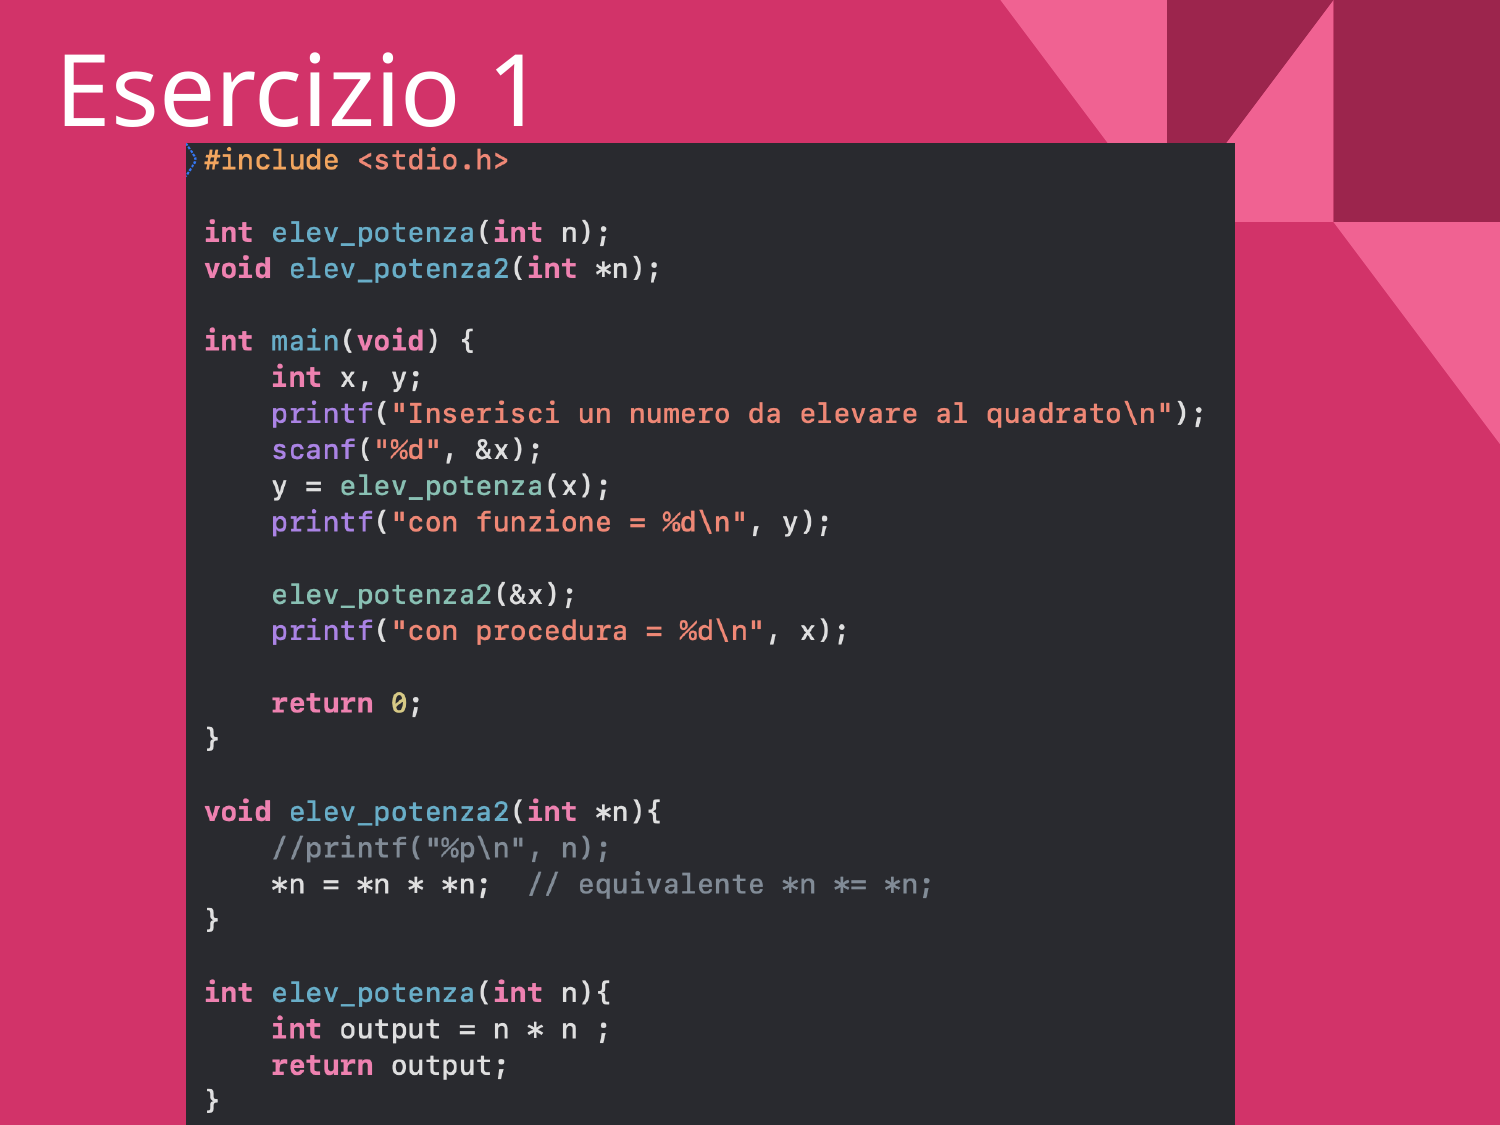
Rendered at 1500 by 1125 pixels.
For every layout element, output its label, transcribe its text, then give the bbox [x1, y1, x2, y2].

title Esercizio 1 [40, 0, 963, 173]
picture [186, 142, 1236, 1125]
